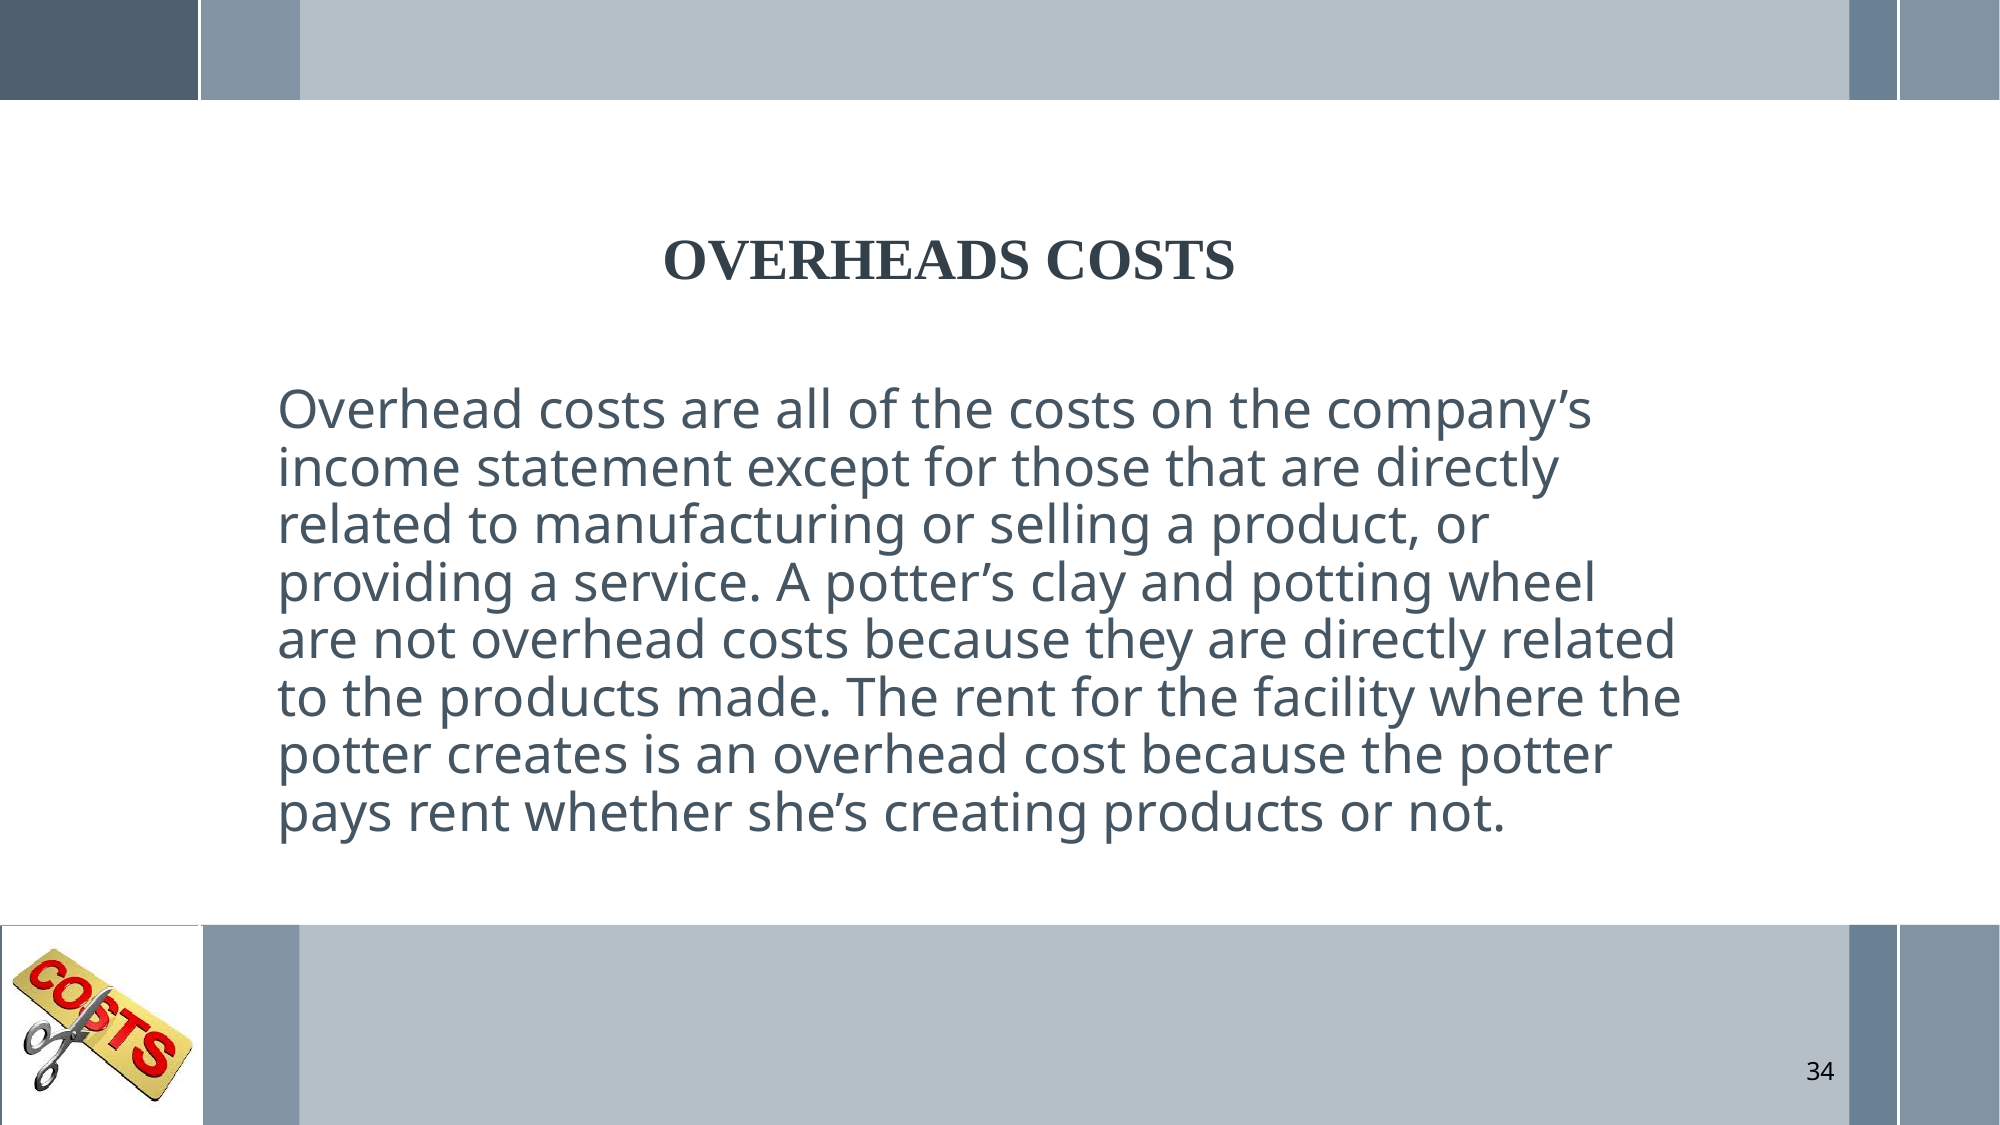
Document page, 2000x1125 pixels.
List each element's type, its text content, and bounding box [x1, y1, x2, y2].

list Overhead costs are all of the costs on the company’s income statement except for those that are directly related to manufacturing or selling a product, or providing a service. A potter’s clay and potting wheel are not overhead costs because they are directly related to the products made. The rent for the facility where the potter creates is an overhead cost because the potter pays rent whether she’s creating products or not. [262, 375, 1700, 913]
slide_number 34 [1749, 1042, 1850, 1103]
picture [2, 926, 203, 1125]
title OVERHEADS COSTS [262, 87, 1622, 300]
